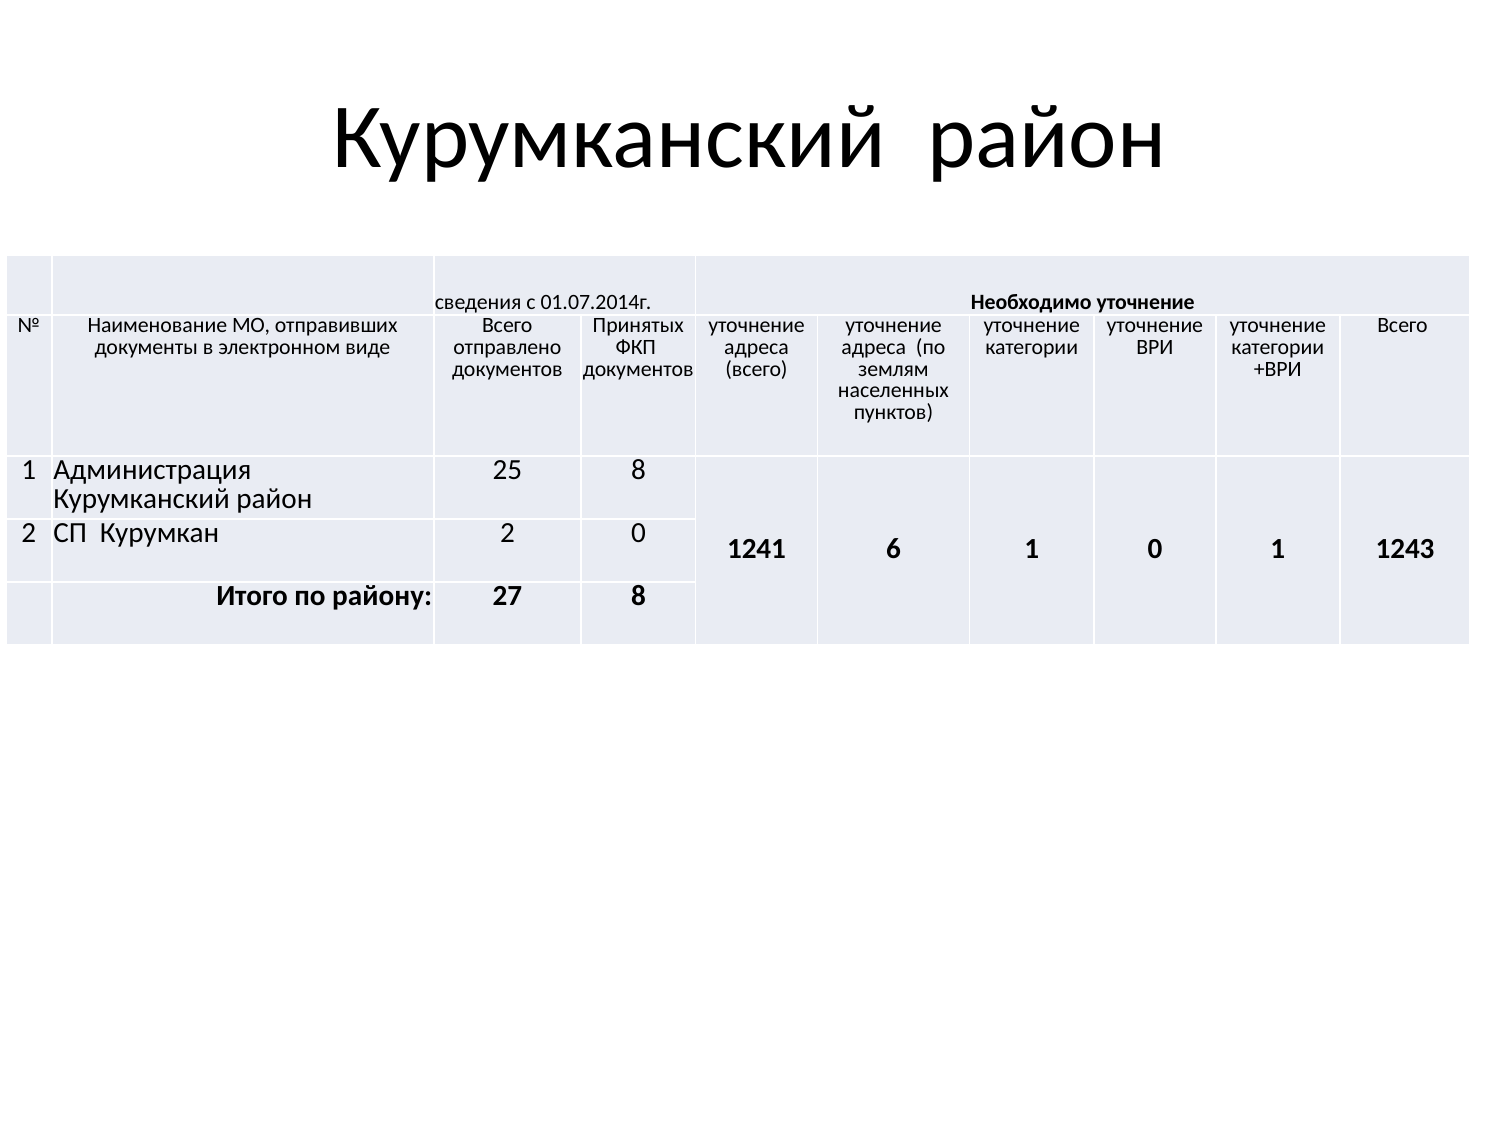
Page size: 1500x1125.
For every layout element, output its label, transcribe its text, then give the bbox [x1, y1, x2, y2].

table_cell 25 [435, 457, 580, 518]
title Курумканский район [112, 30, 1388, 232]
table_cell Всего [1341, 316, 1469, 455]
table_cell Наименование МО, отправивших документы в электронном виде [53, 316, 433, 455]
table_cell 1 [970, 457, 1093, 644]
table_header Необходимо уточнение [696, 256, 1469, 314]
table_cell 1243 [1341, 457, 1469, 644]
table_cell уточнение адреса (по землям населенных пунктов) [818, 316, 969, 455]
table_cell 1 [7, 457, 51, 518]
table_cell уточнение категории [970, 316, 1093, 455]
table_cell Итого по району: [53, 583, 433, 644]
table_cell 2 [435, 520, 580, 581]
table_cell Администрация Курумканский район [53, 457, 433, 518]
table_header [7, 256, 51, 314]
table_cell 27 [435, 583, 580, 644]
table_cell 1 [1217, 457, 1339, 644]
table_cell 6 [818, 457, 969, 644]
table_cell 0 [1095, 457, 1215, 644]
table_cell 8 [582, 457, 695, 518]
table_cell [7, 583, 51, 644]
table_cell уточнение адреса (всего) [696, 316, 817, 455]
table_cell 2 [7, 520, 51, 581]
table_cell № [7, 316, 51, 455]
table_cell Всего отправлено документов [435, 316, 580, 455]
table_header [53, 256, 433, 314]
table_cell уточнение ВРИ [1095, 316, 1215, 455]
table_cell 1241 [696, 457, 817, 644]
table_cell Принятых ФКП документов [582, 316, 695, 455]
table_header сведения с 01.07.2014г. [435, 256, 695, 314]
table_cell 8 [582, 583, 695, 644]
table_cell СП Курумкан [53, 520, 433, 581]
table_cell уточнение категории +ВРИ [1217, 316, 1339, 455]
table_cell 0 [582, 520, 695, 581]
